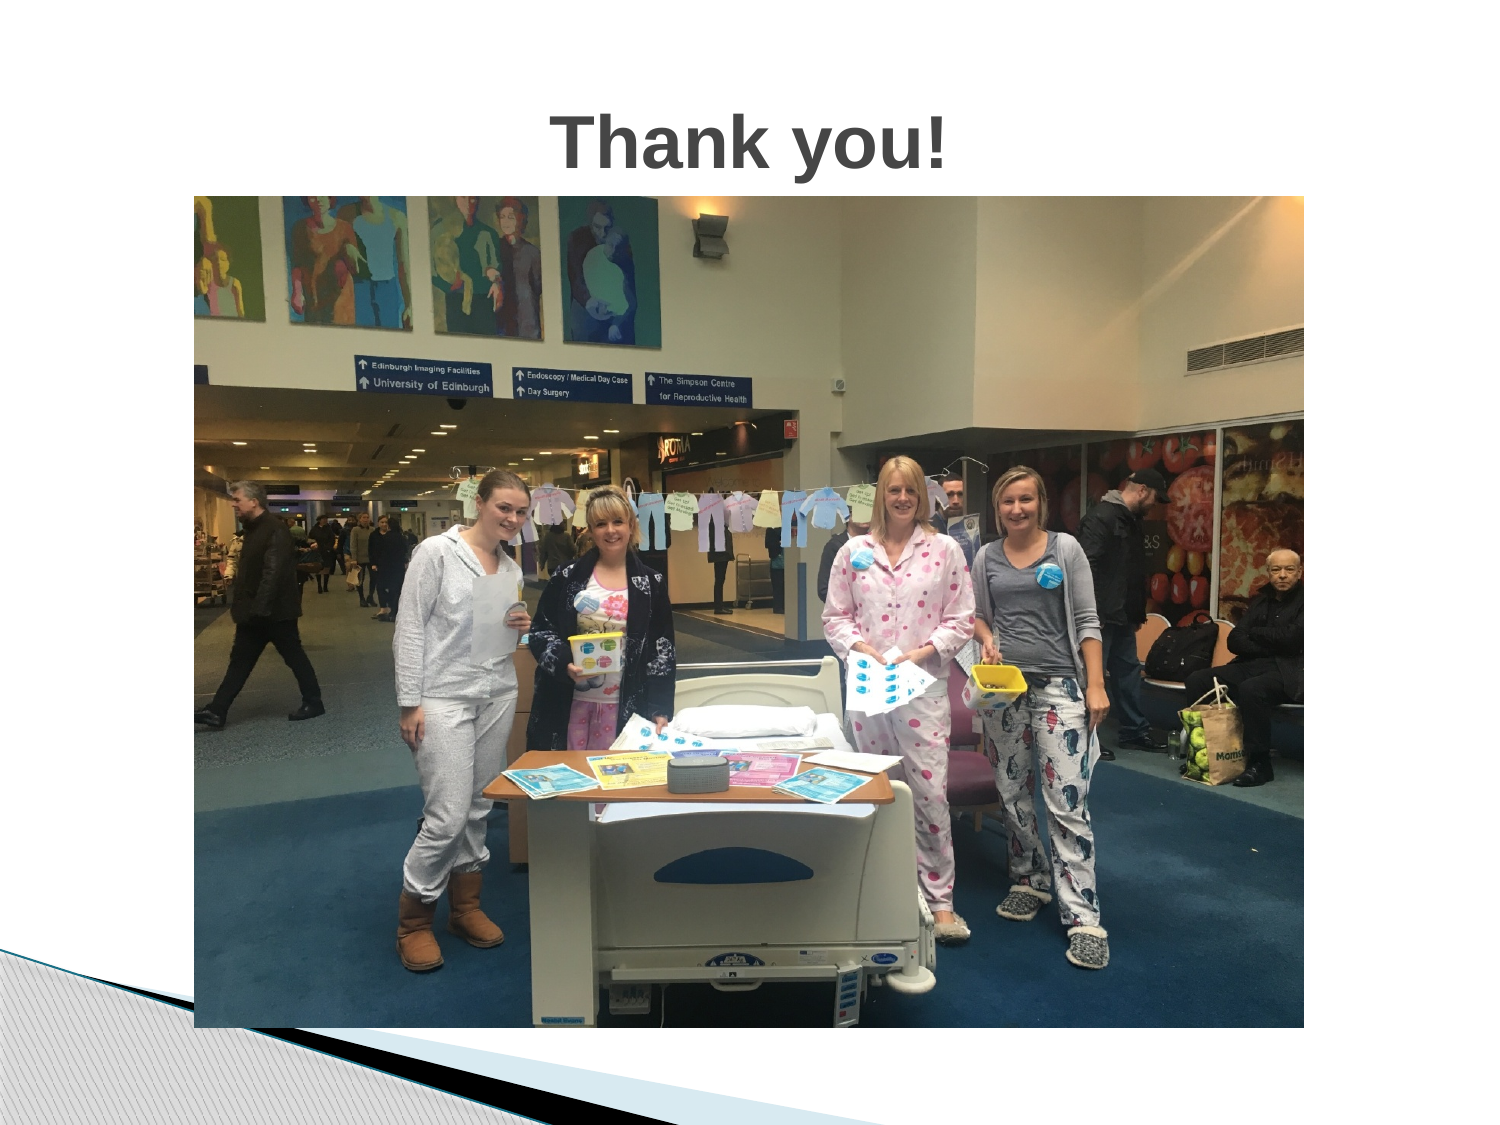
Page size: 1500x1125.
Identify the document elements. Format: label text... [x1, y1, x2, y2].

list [194, 196, 1304, 1028]
title Thank you! [75, 45, 1425, 233]
